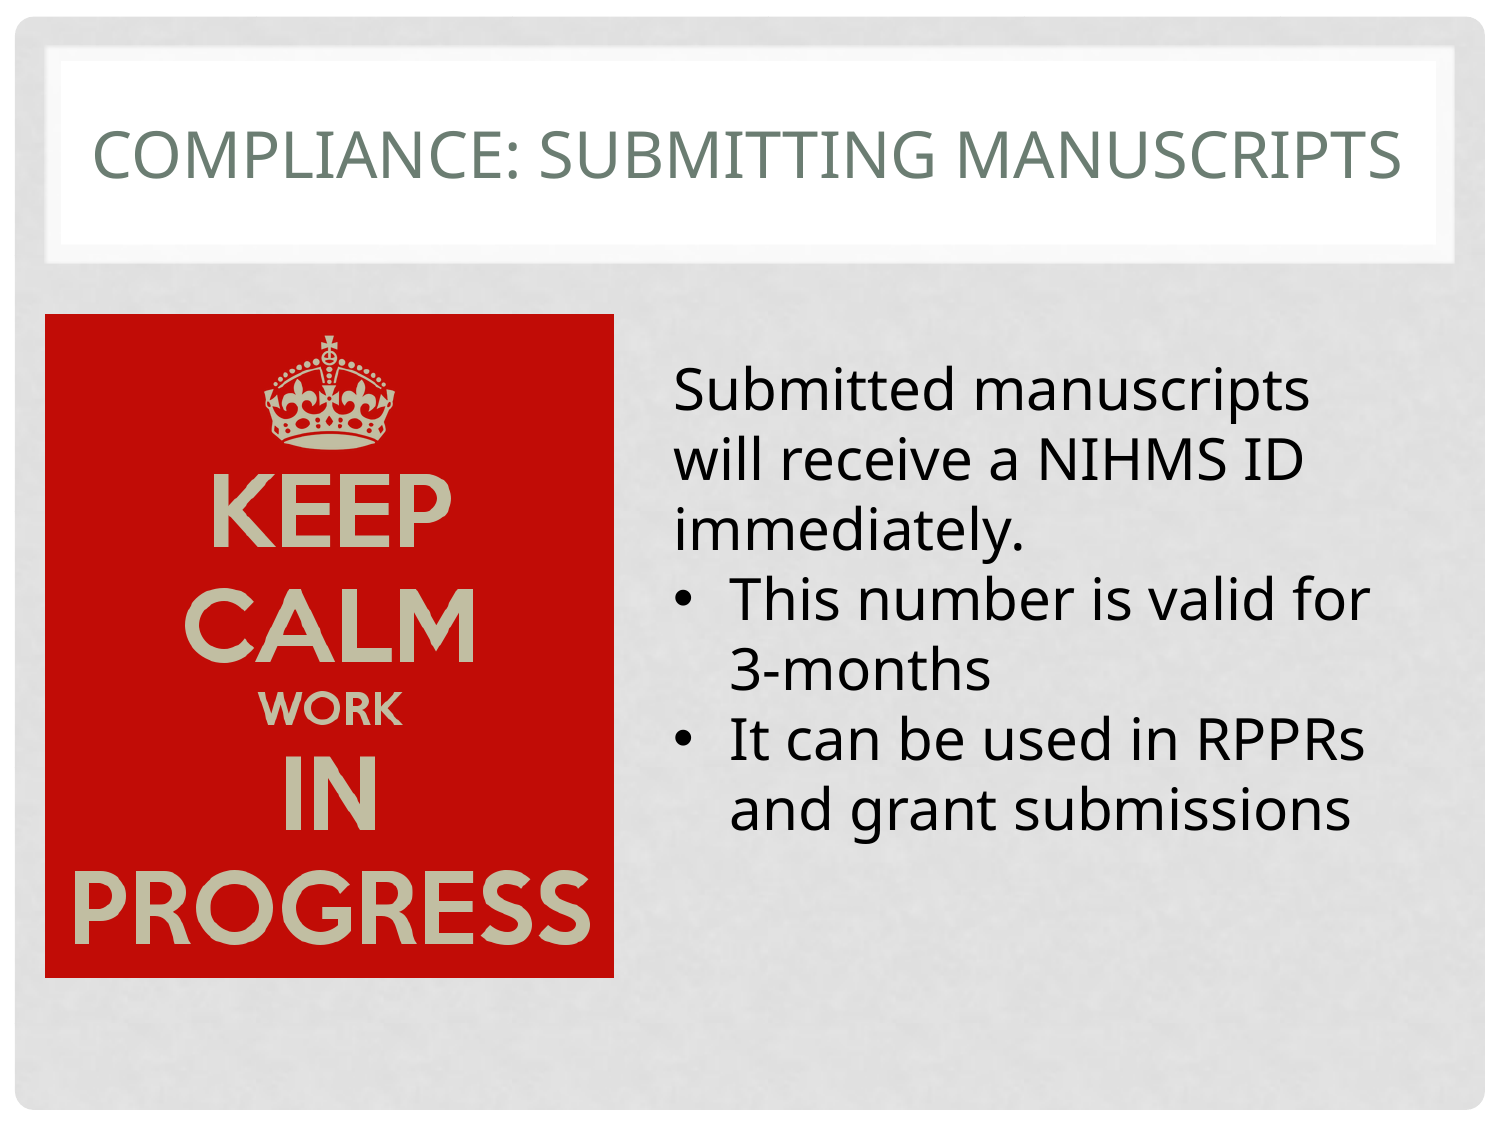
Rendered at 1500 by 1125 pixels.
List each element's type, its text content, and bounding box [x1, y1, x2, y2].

title Compliance: submitting manuscripts [69, 66, 1425, 238]
text_box Submitted manuscripts will receive a NIHMS ID immediately. This number is valid for 3-months It can be used in RPPRs and grant submissions [660, 345, 1430, 895]
picture [0, 314, 660, 978]
